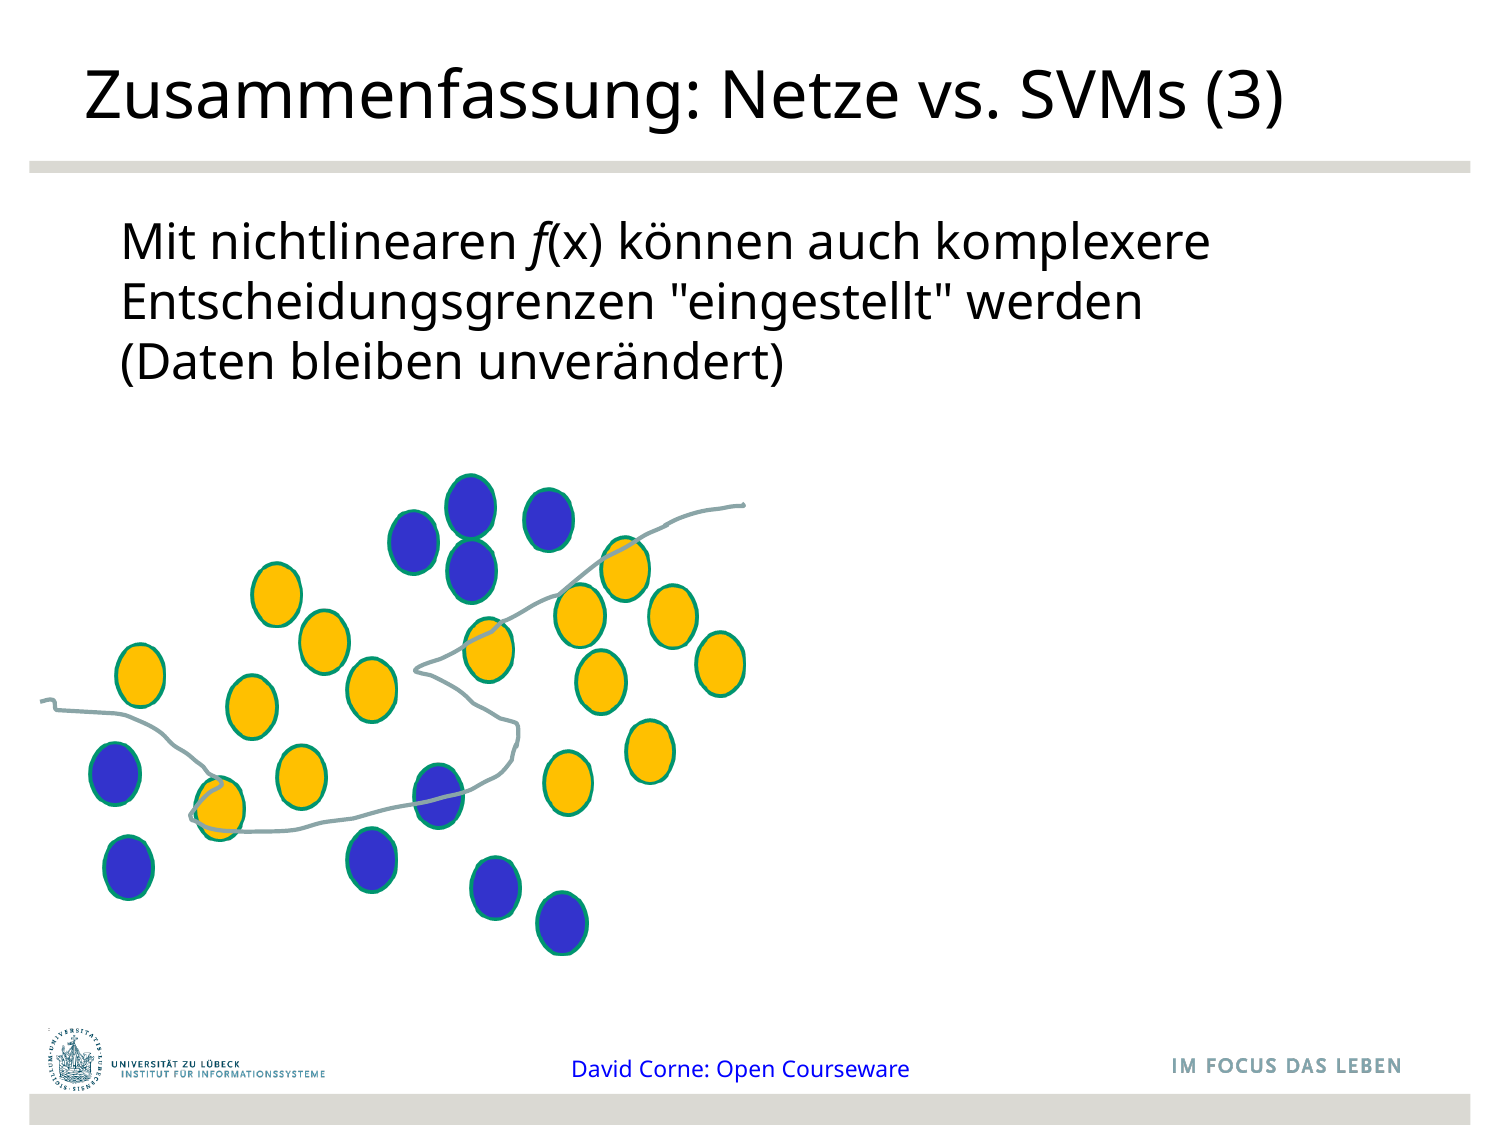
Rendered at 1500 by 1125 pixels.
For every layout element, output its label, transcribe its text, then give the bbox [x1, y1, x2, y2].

list Mit nichtlinearen f(x) können auch komplexere Entscheidungsgrenzen "eingestellt" werden (Daten bleiben unverändert) [104, 201, 1380, 947]
picture [1173, 1058, 1400, 1073]
picture [88, 473, 747, 956]
text_box [39, 689, 83, 714]
title Zusammenfassung: Netze vs. SVMs (3) [69, 44, 1345, 232]
text_box David Corne: Open Courseware [556, 1046, 926, 1089]
